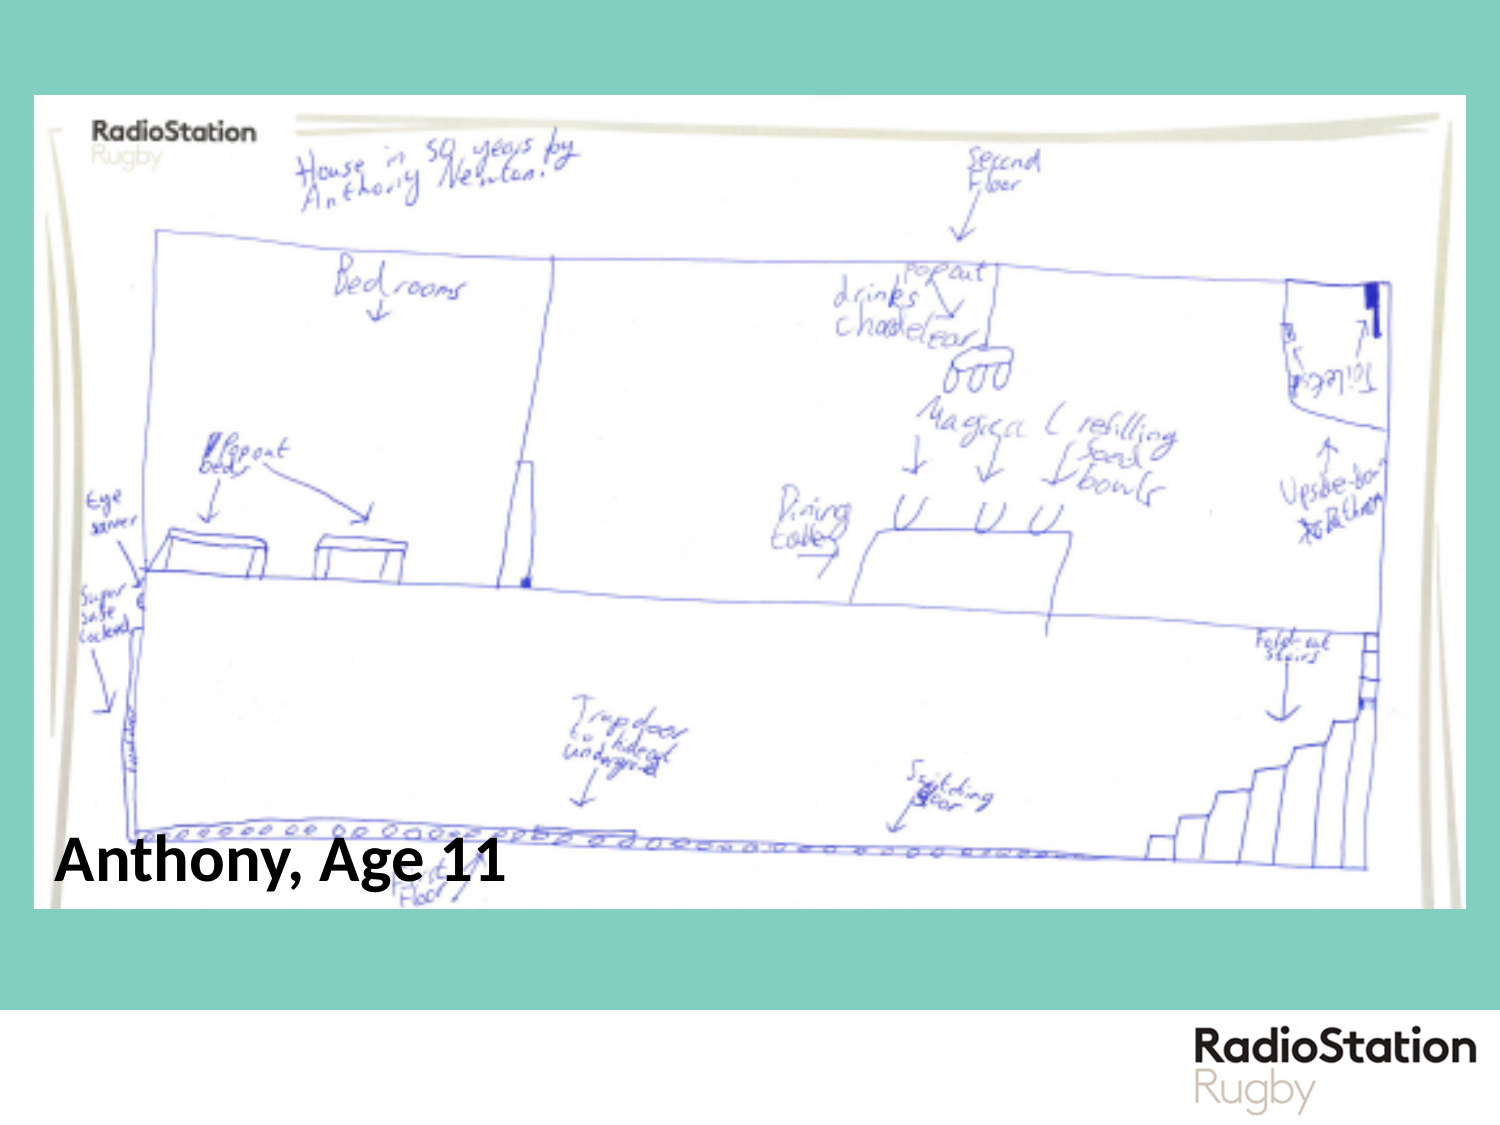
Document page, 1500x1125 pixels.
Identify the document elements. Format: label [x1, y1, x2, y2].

picture [33, 95, 1466, 909]
text_box [0, 1010, 1500, 1125]
